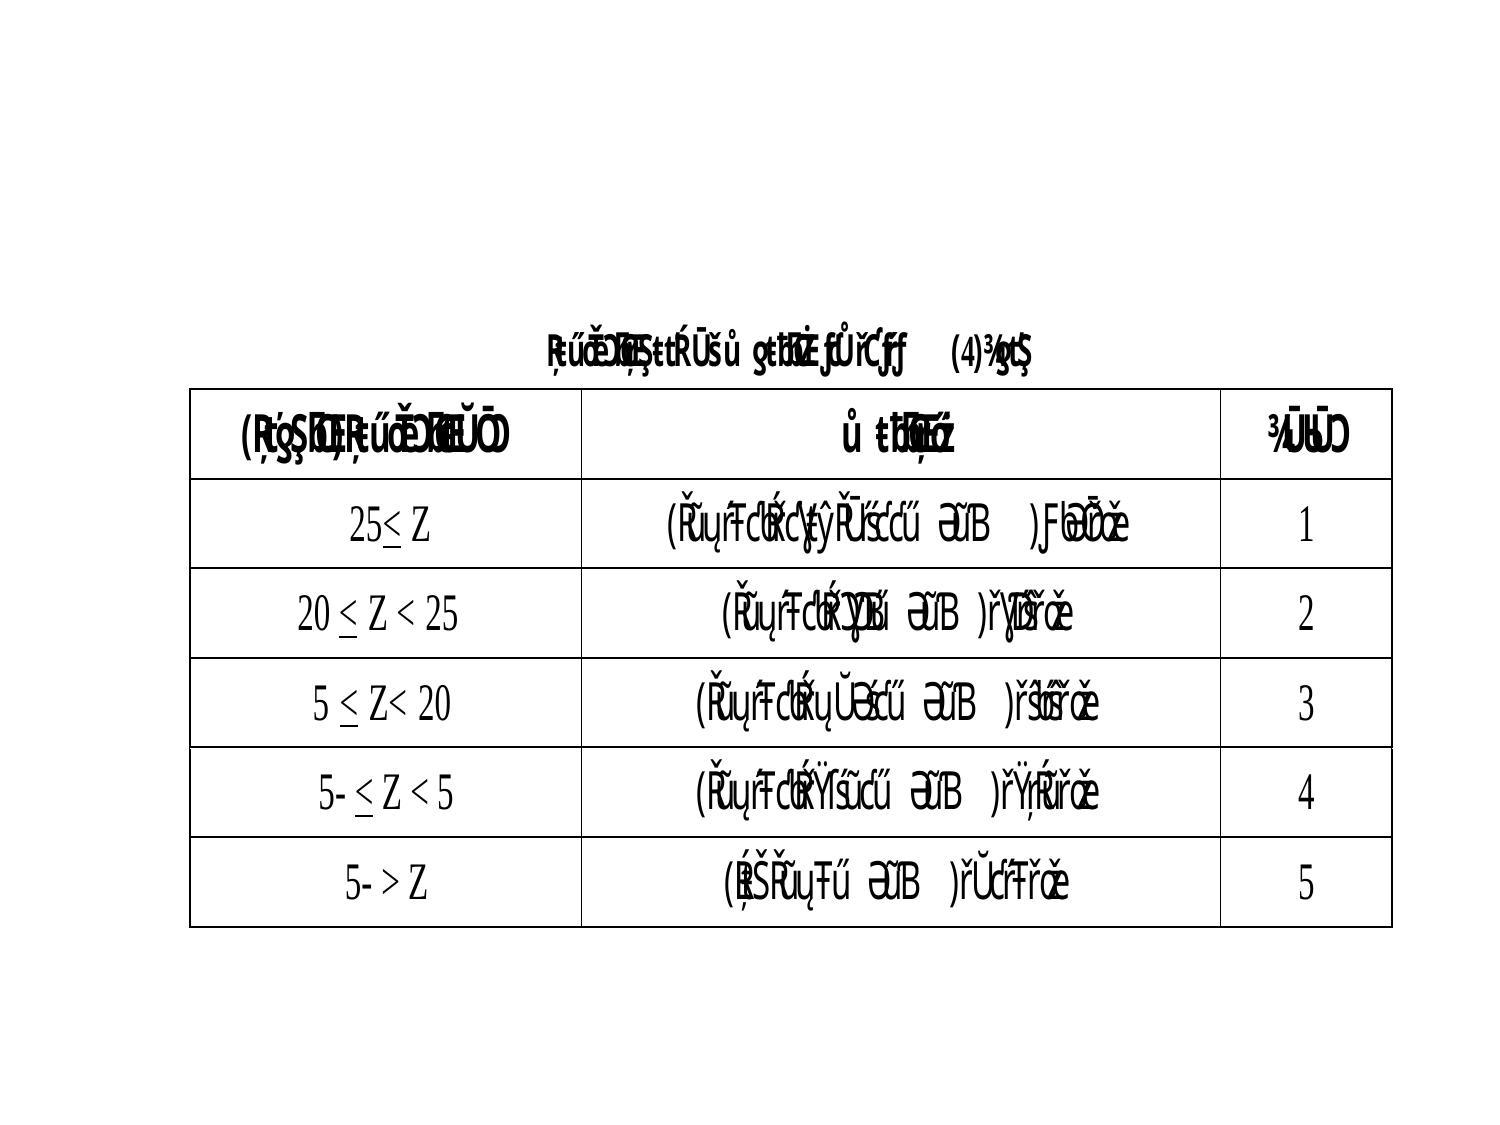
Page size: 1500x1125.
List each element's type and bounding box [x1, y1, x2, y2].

text_box [170, 314, 1412, 988]
